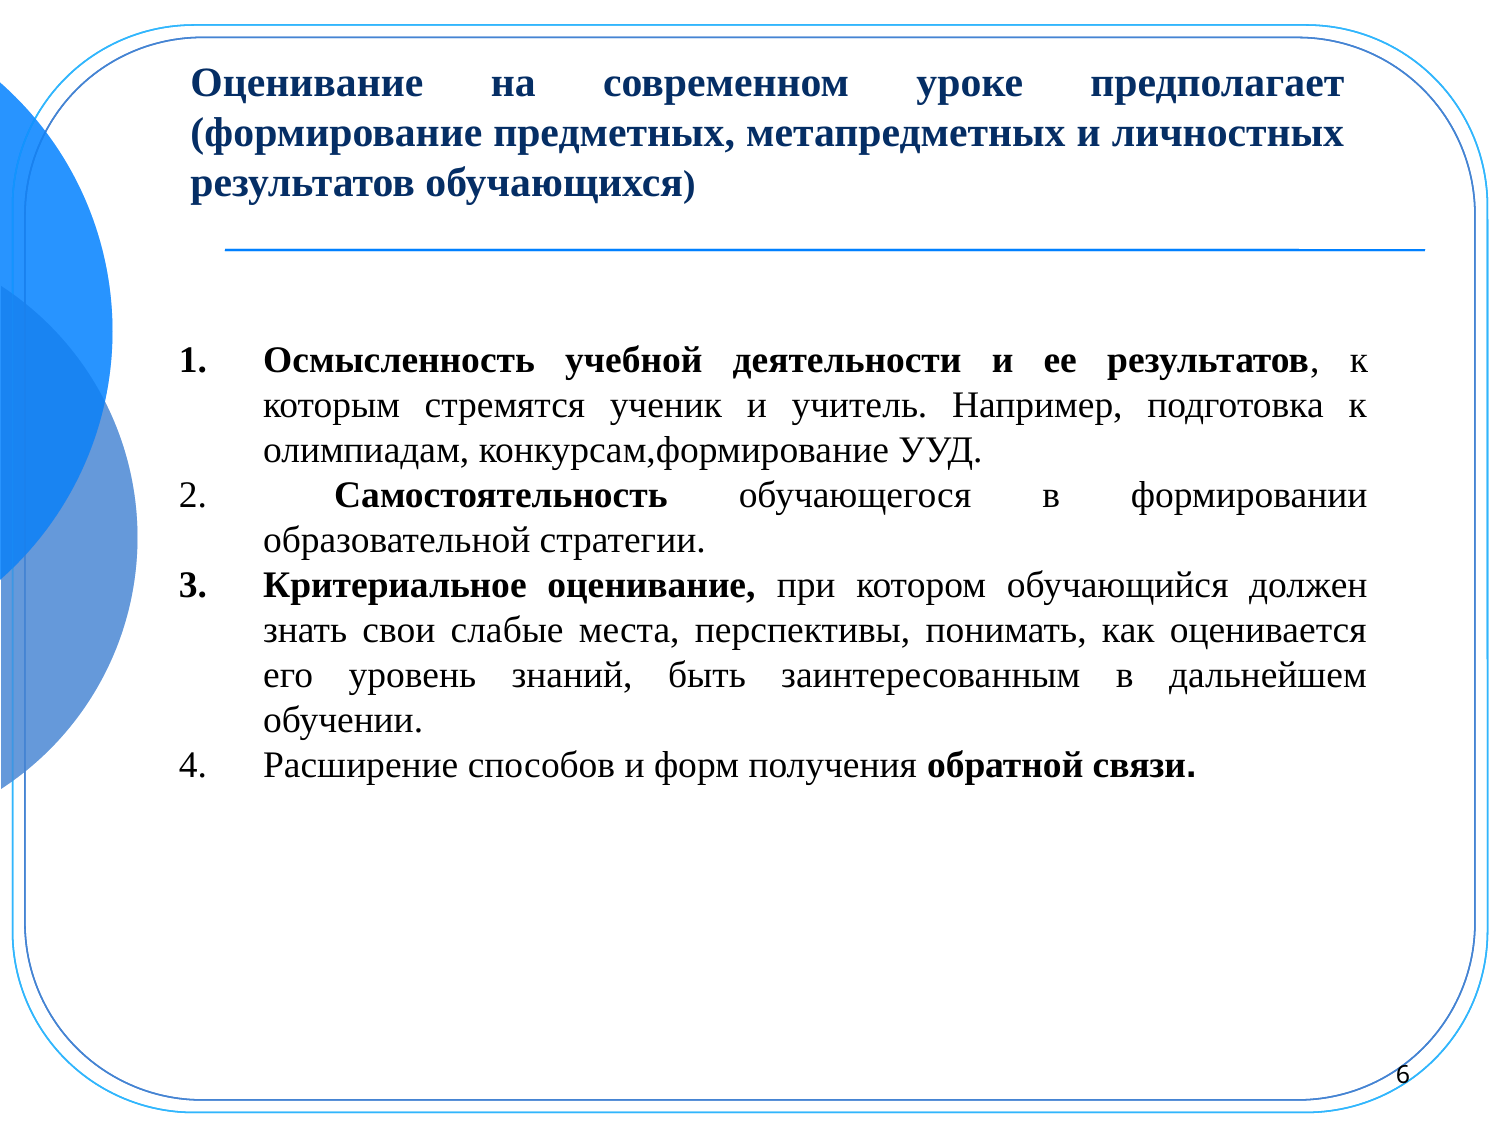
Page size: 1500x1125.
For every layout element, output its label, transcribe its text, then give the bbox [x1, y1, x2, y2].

slide_number 6 [1074, 1024, 1426, 1101]
text_box Осмысленность учебной деятельности и ее результатов, к которым стремятся ученик и учитель. Например, подготовка к олимпиадам, конкурсам,формирование УУД. Самостоятельность обучающегося в формировании образовательной стратегии. Критериальное оценивание, при котором обучающийся должен знать свои слабые места, перспективы, понимать, как оценивается его уровень знаний, быть заинтересованным в дальнейшем обучении. Расширение способов и форм получения обратной связи. [163, 328, 1383, 793]
text_box Оценивание на современном уроке предполагает (формирование предметных, метапредметных и личностных результатов обучающихся) [175, 46, 1360, 212]
